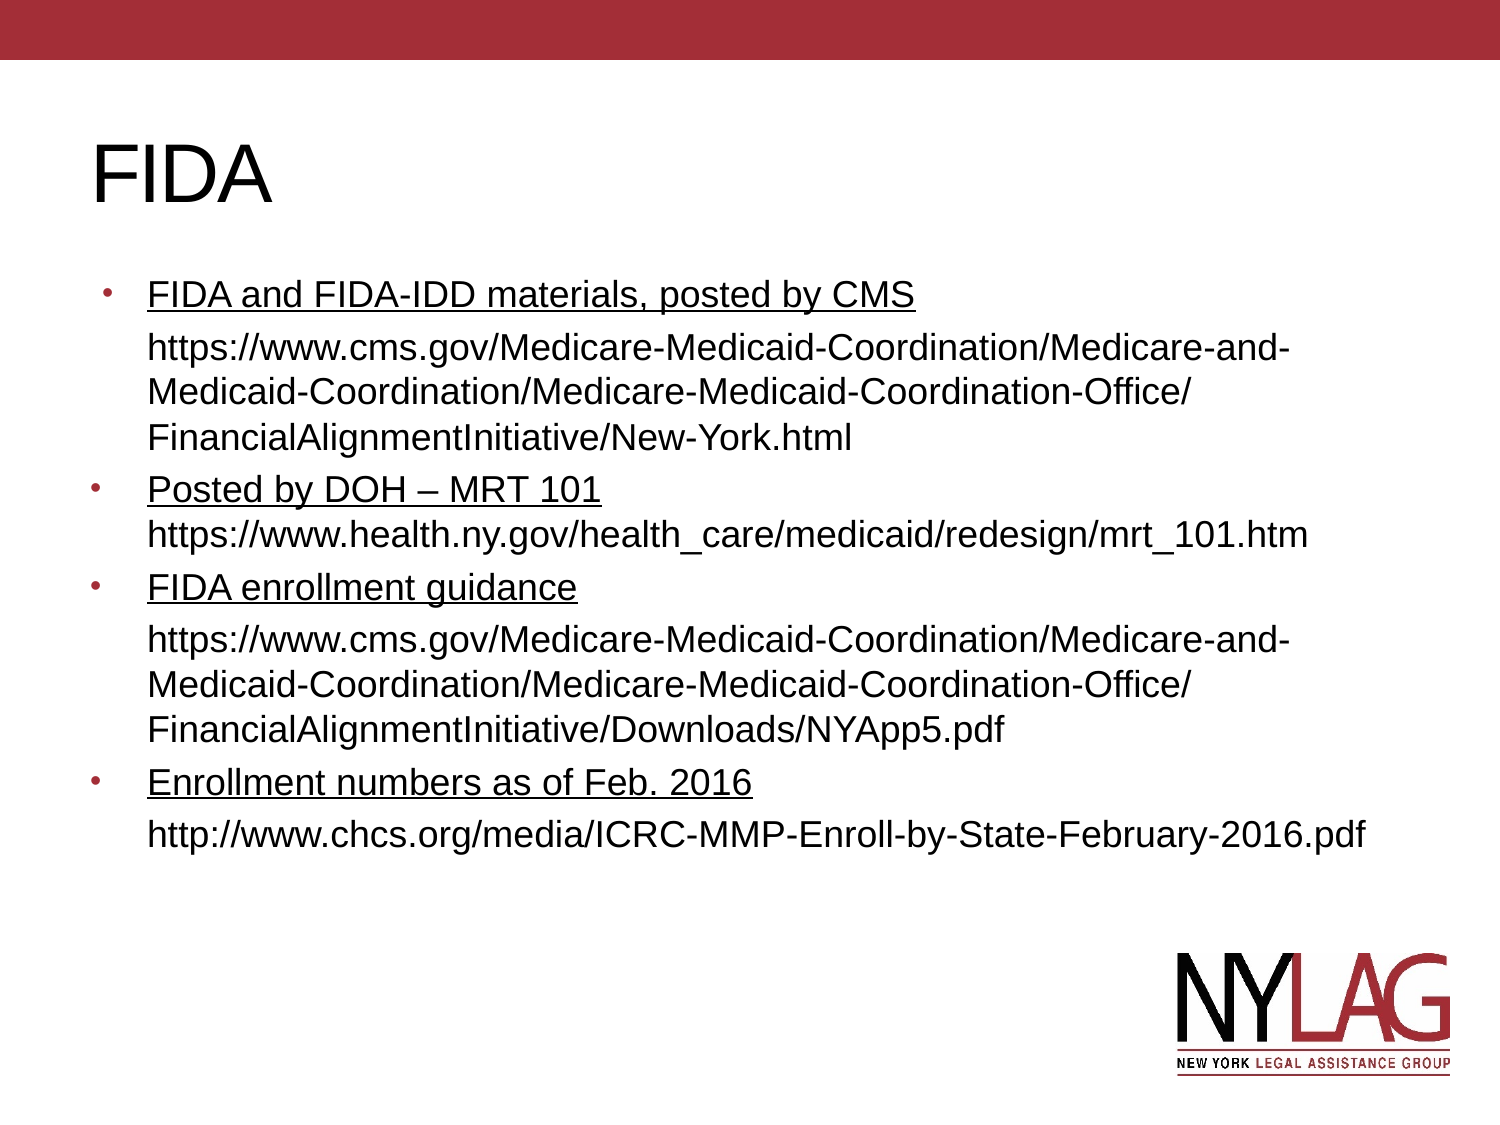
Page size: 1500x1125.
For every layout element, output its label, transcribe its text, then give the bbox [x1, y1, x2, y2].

list FIDA and FIDA-IDD materials, posted by CMS https://www.cms.gov/Medicare-Medicaid-Coordination/Medicare-and-Medicaid-Coordination/Medicare-Medicaid-Coordination-Office/FinancialAlignmentInitiative/New-York.html Posted by DOH – MRT 101 https://www.health.ny.gov/health_care/medicaid/redesign/mrt_101.htm FIDA enrollment guidance https://www.cms.gov/Medicare-Medicaid-Coordination/Medicare-and-Medicaid-Coordination/Medicare-Medicaid-Coordination-Office/FinancialAlignmentInitiative/Downloads/NYApp5.pdf Enrollment numbers as of Feb. 2016 http://www.chcs.org/media/ICRC-MMP-Enroll-by-State-February-2016.pdf [74, 262, 1426, 1063]
picture [1175, 953, 1450, 1076]
title FIDA [75, 87, 1425, 250]
